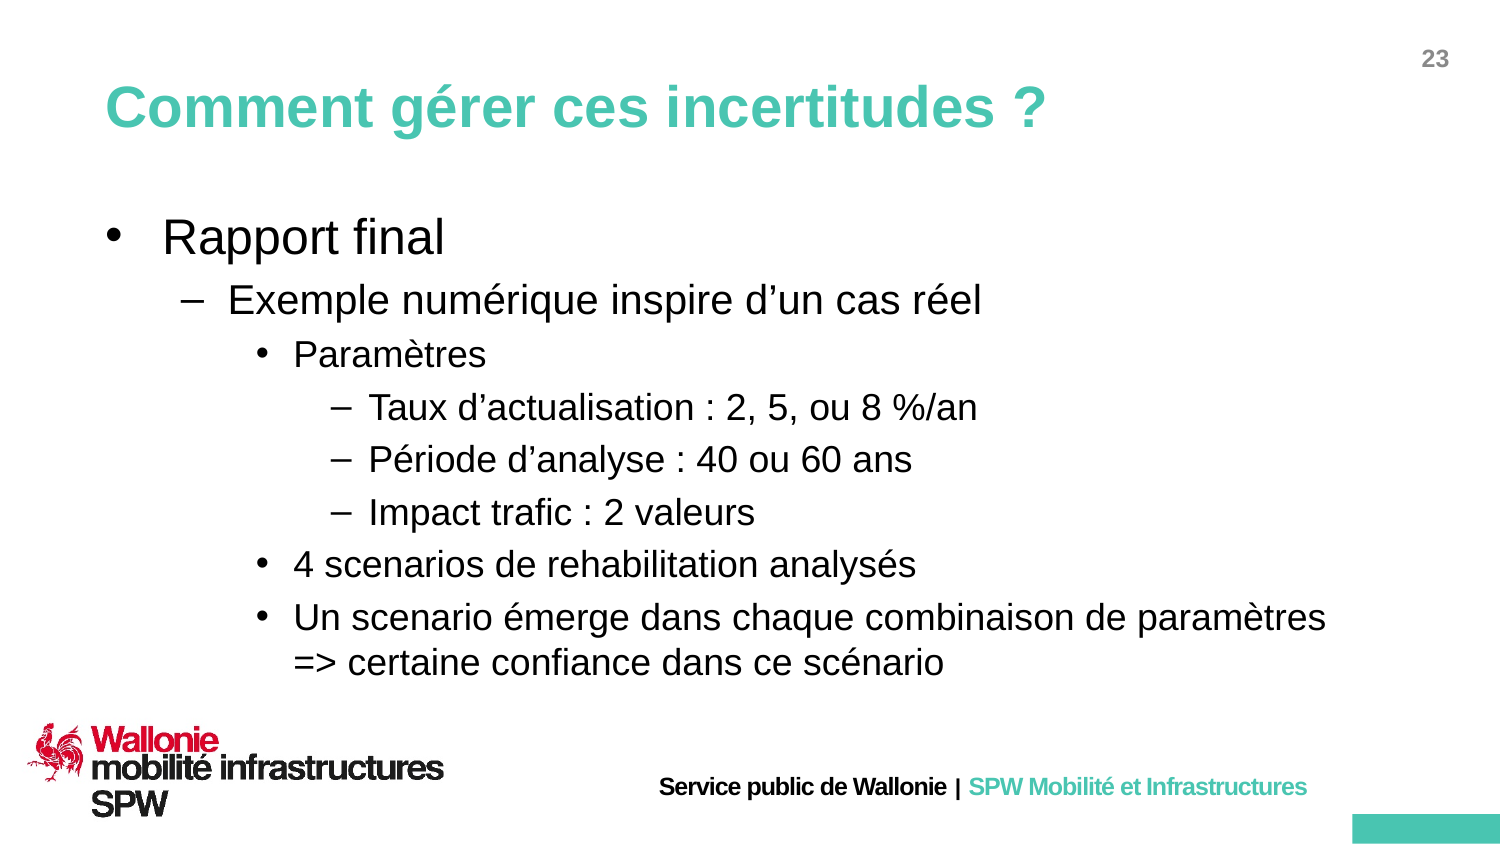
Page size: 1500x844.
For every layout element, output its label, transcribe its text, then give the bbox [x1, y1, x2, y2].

title Comment gérer ces incertitudes ? [90, 33, 1382, 175]
list Rapport final Exemple numérique inspire d’un cas réel Paramètres Taux d’actualisation : 2, 5, ou 8 %/an Période d’analyse : 40 ou 60 ans Impact trafic : 2 valeurs 4 scenarios de rehabilitation analysés Un scenario émerge dans chaque combinaison de paramètres => certaine confiance dans ce scénario [90, 196, 1382, 727]
picture [0, 696, 471, 844]
